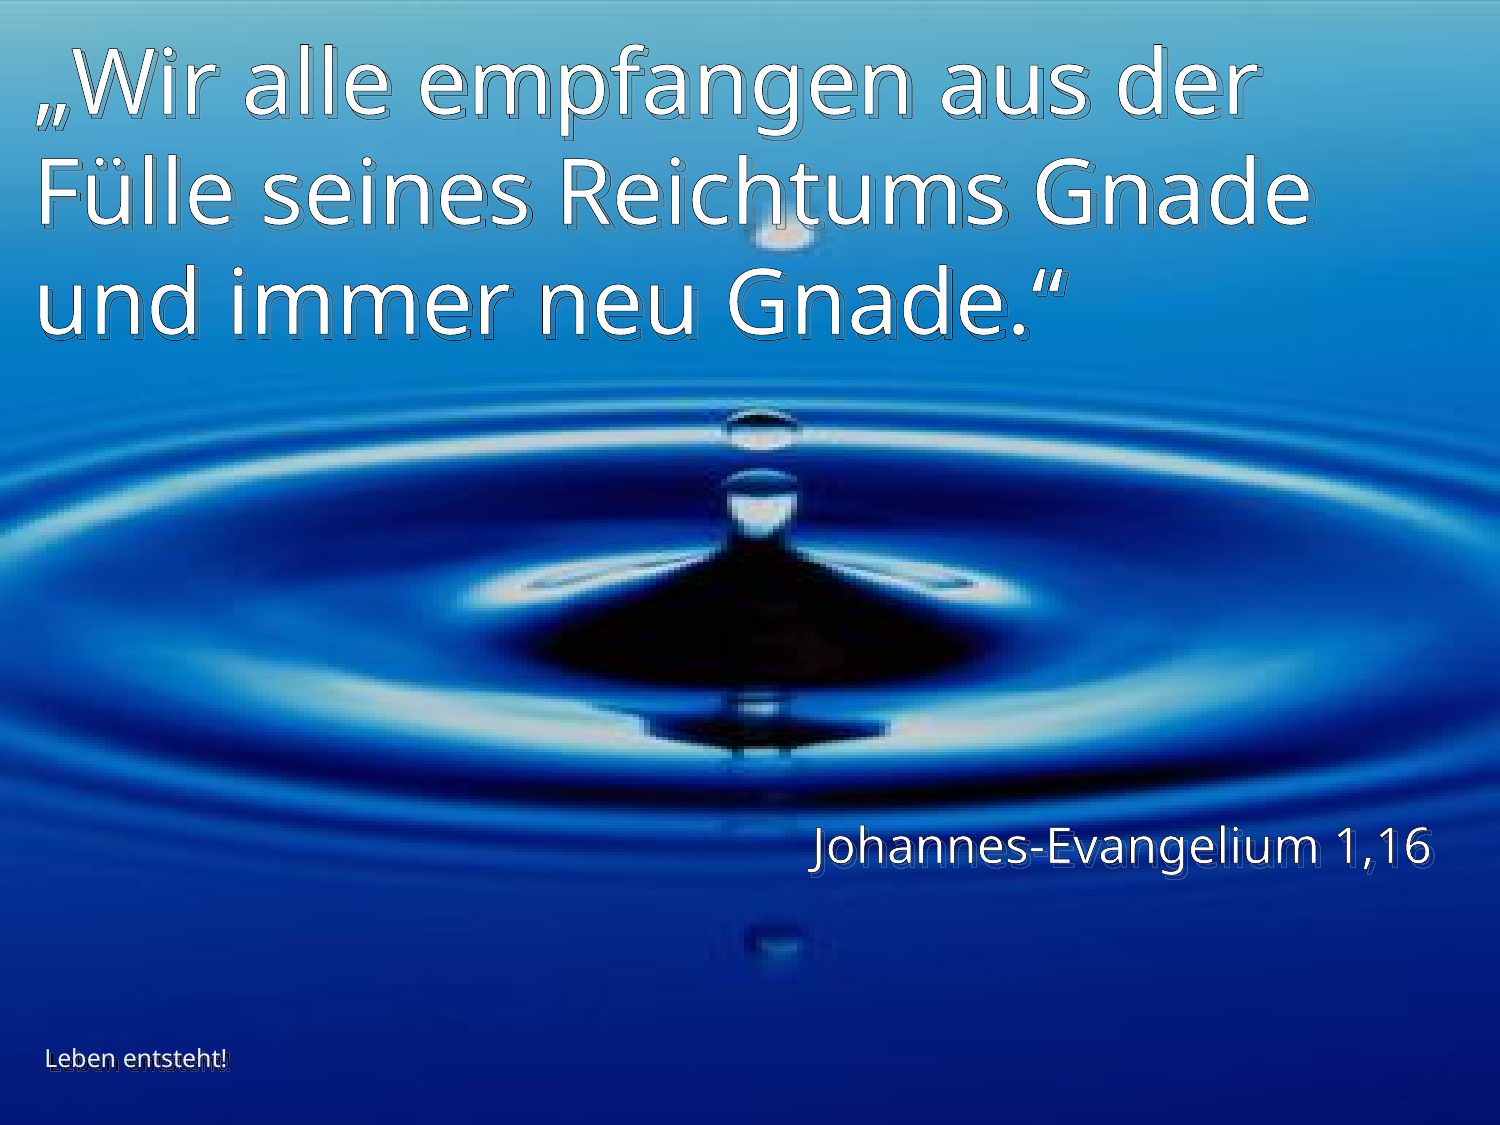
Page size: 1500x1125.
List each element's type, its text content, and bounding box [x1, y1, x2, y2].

subtitle Leben entsteht! [29, 1034, 598, 1095]
title „Wir alle empfangen aus der Fülle seines Reichtums Gnade und immer neu Gnade.“ [17, 14, 1471, 361]
picture [0, 0, 1500, 1125]
text_box Johannes-Evangelium 1,16 [706, 805, 1447, 881]
